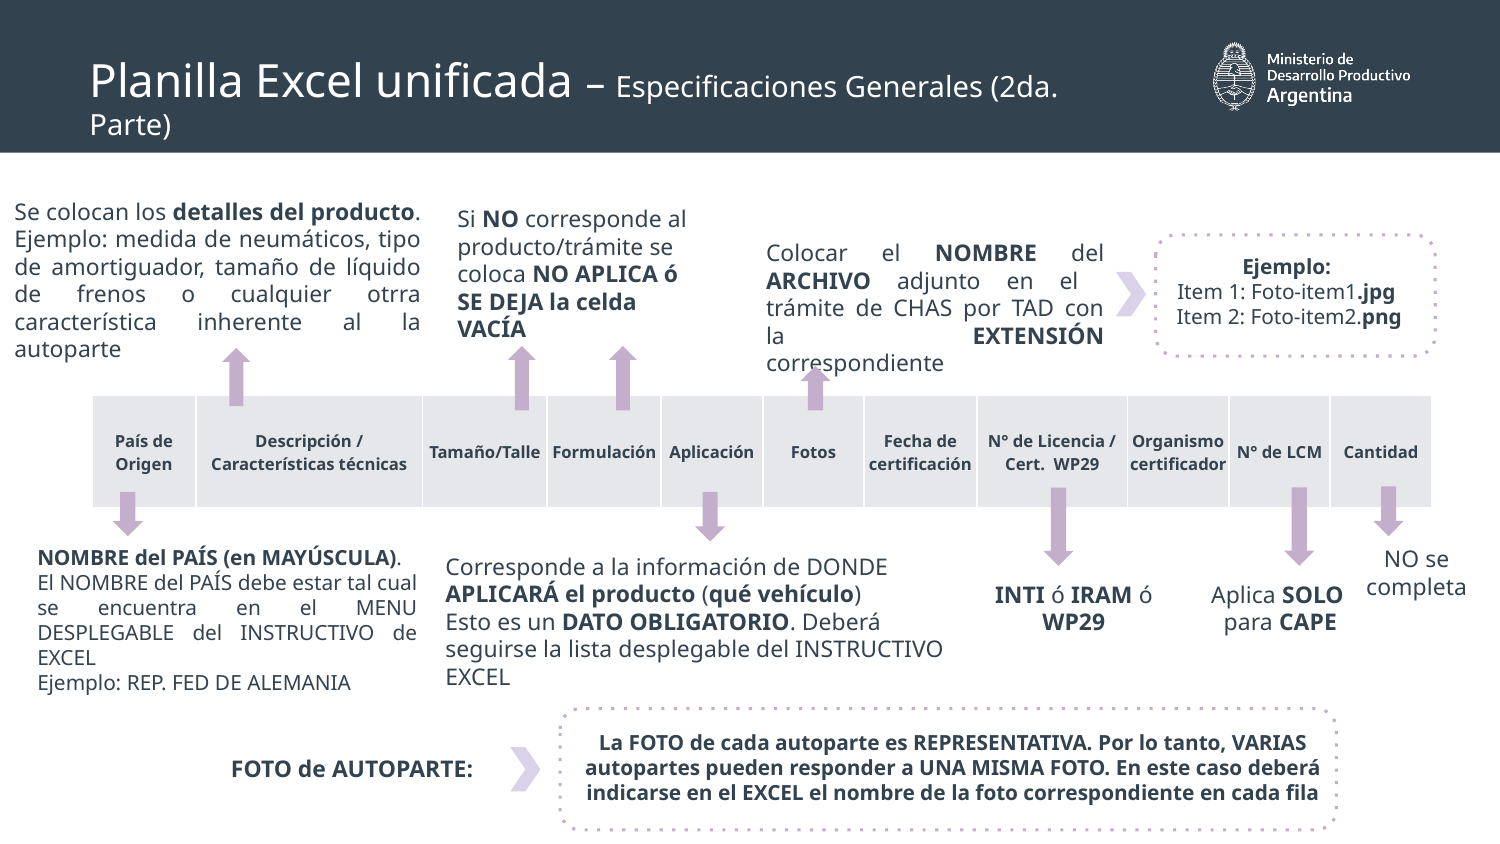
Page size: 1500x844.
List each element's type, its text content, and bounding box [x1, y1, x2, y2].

text_box [1284, 487, 1315, 566]
text_box NO se completa [1346, 537, 1487, 616]
text_box [507, 346, 536, 411]
table_header Fotos [764, 396, 863, 507]
table_header N° de LCM [1230, 396, 1329, 507]
table_header Descripción / Características técnicas [197, 396, 422, 507]
text_box [1157, 234, 1436, 357]
text_box Corresponde a la información de DONDE APLICARÁ el producto (qué vehículo) Esto es un DATO OBLIGATORIO. Deberá seguirse la lista desplegable del INSTRUCTIVO EXCEL [430, 544, 985, 695]
text_box [510, 746, 541, 792]
text_box [609, 346, 637, 411]
text_box [0, 0, 1500, 153]
text_box La FOTO de cada autoparte es REPRESENTATIVA. Por lo tanto, VARIAS autopartes pueden responder a UNA MISMA FOTO. En este caso deberá indicarse en el EXCEL el nombre de la foto correspondiente en cada fila [569, 721, 1337, 828]
text_box [1043, 487, 1074, 566]
picture [1213, 42, 1411, 111]
table_header Aplicación [662, 396, 762, 507]
table_header Cantidad [1331, 396, 1431, 507]
text_box Colocar el NOMBRE del ARCHIVO adjunto en el trámite de CHAS por TAD con la EXTENSIÓN correspondiente [751, 231, 1120, 385]
text_box [222, 347, 251, 407]
table_header Tamaño/Talle [423, 396, 546, 507]
text_box [800, 365, 831, 411]
table_header País de Origen [93, 396, 195, 507]
text_box Ejemplo: Item 1: Foto-item1.jpg Item 2: Foto-item2.png [1155, 246, 1418, 353]
table_header Organismo certificador [1128, 396, 1228, 507]
text_box INTI ó IRAM ó WP29 [967, 572, 1181, 652]
table_header Formulación [548, 396, 660, 507]
text_box Se colocan los detalles del producto. Ejemplo: medida de neumáticos, tipo de amortiguador, tamaño de líquido de frenos o cualquier otrra característica inherente al la autoparte [0, 189, 437, 343]
text_box FOTO de AUTOPARTE: [196, 746, 508, 792]
table_header N° de Licencia / Cert. WP29 [978, 396, 1127, 507]
text_box [560, 708, 1335, 827]
text_box Aplica SOLO para CAPE [1187, 572, 1374, 652]
text_box [694, 491, 726, 542]
text_box Planilla Excel unificada – Especificaciones Generales (2da. Parte) [74, 36, 1124, 105]
table_header Fecha de certificación [865, 396, 976, 507]
text_box Si NO corresponde al producto/trámite se coloca NO APLICA ó SE DEJA la celda VACÍA [442, 197, 722, 329]
text_box [112, 491, 143, 537]
text_box [1115, 271, 1147, 317]
text_box [1373, 486, 1404, 537]
text_box NOMBRE del PAÍS (en MAYÚSCULA). El NOMBRE del PAÍS debe estar tal cual se encuentra en el MENU DESPLEGABLE del INSTRUCTIVO de EXCEL Ejemplo: REP. FED DE ALEMANIA [22, 537, 433, 691]
